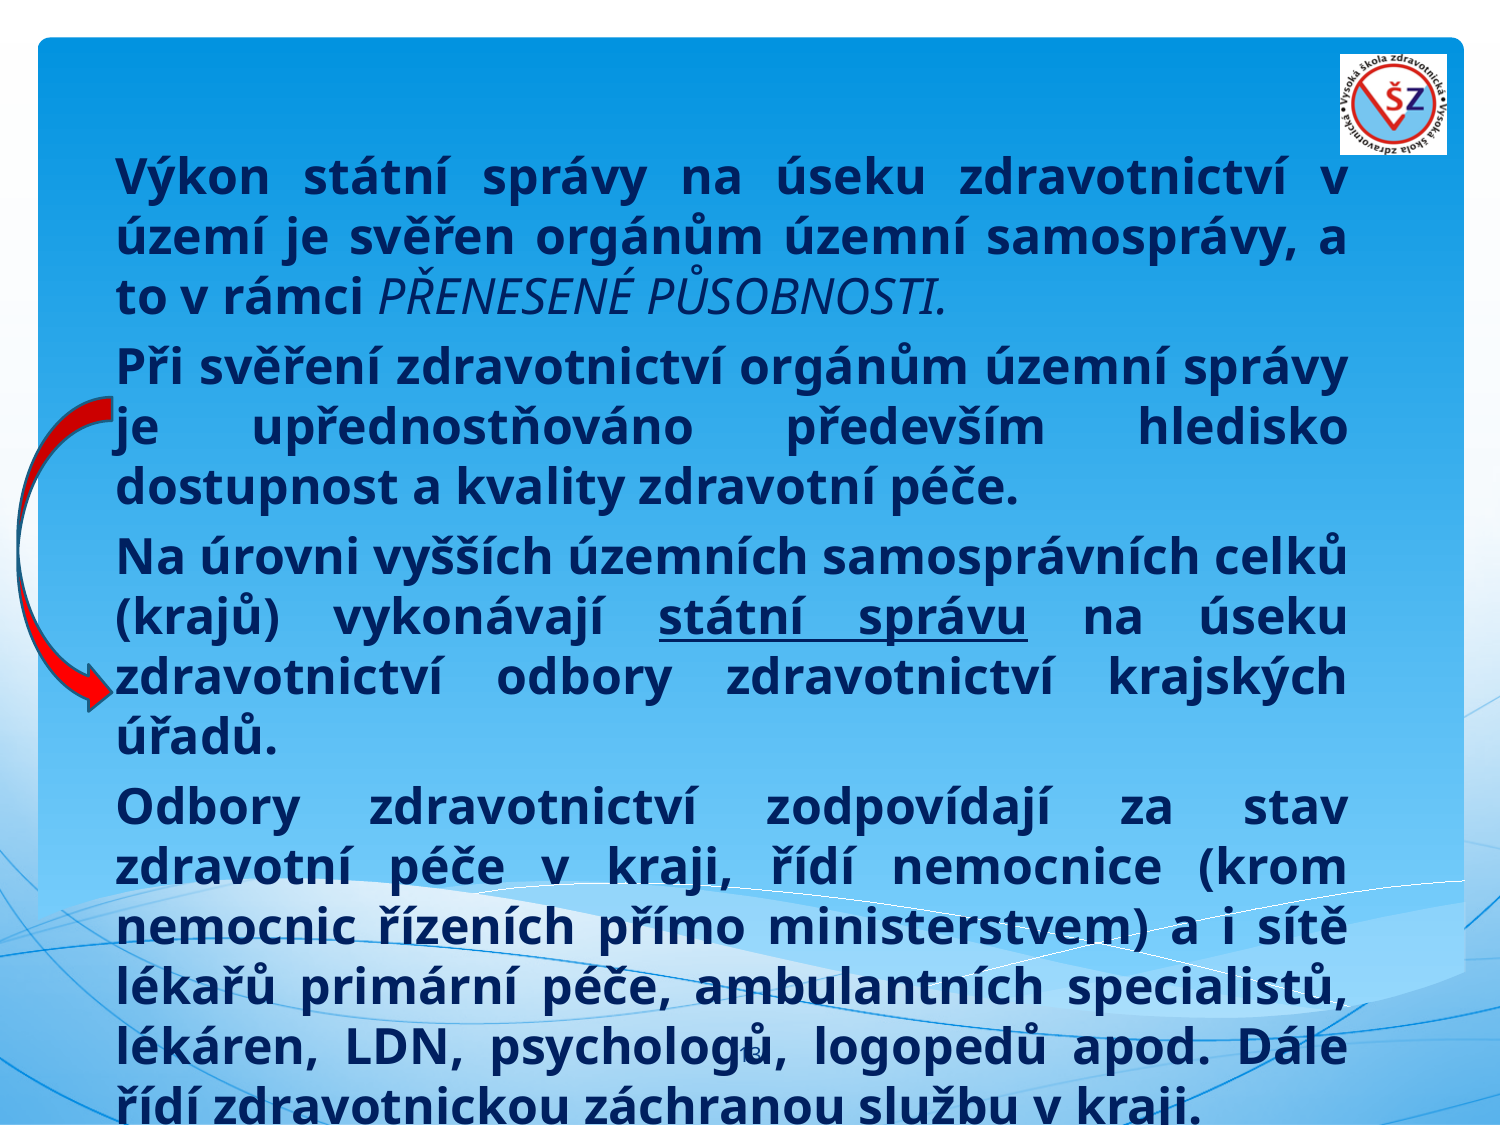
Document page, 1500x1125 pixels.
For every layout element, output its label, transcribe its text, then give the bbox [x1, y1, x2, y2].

picture [1341, 55, 1446, 154]
footer [31, 1025, 653, 1086]
text_box [16, 395, 114, 713]
list Výkon státní správy na úseku zdravotnictví v území je svěřen orgánům územní samosprávy, a to v rámci PŘENESENÉ PŮSOBNOSTI. Při svěření zdravotnictví orgánům územní správy je upřednostňováno především hledisko dostupnost a kvality zdravotní péče. Na úrovni vyšších územních samosprávních celků (krajů) vykonávají státní správu na úseku zdravotnictví odbory zdravotnictví krajských úřadů. Odbory zdravotnictví zodpovídají za stav zdravotní péče v kraji, řídí nemocnice (krom nemocnic řízeních přímo ministerstvem) a i sítě lékařů primární péče, ambulantních specialistů, lékáren, LDN, psychologů, logopedů apod. Dále řídí zdravotnickou záchranou službu v kraji. [100, 137, 1365, 1086]
slide_number 13 [654, 1025, 846, 1086]
